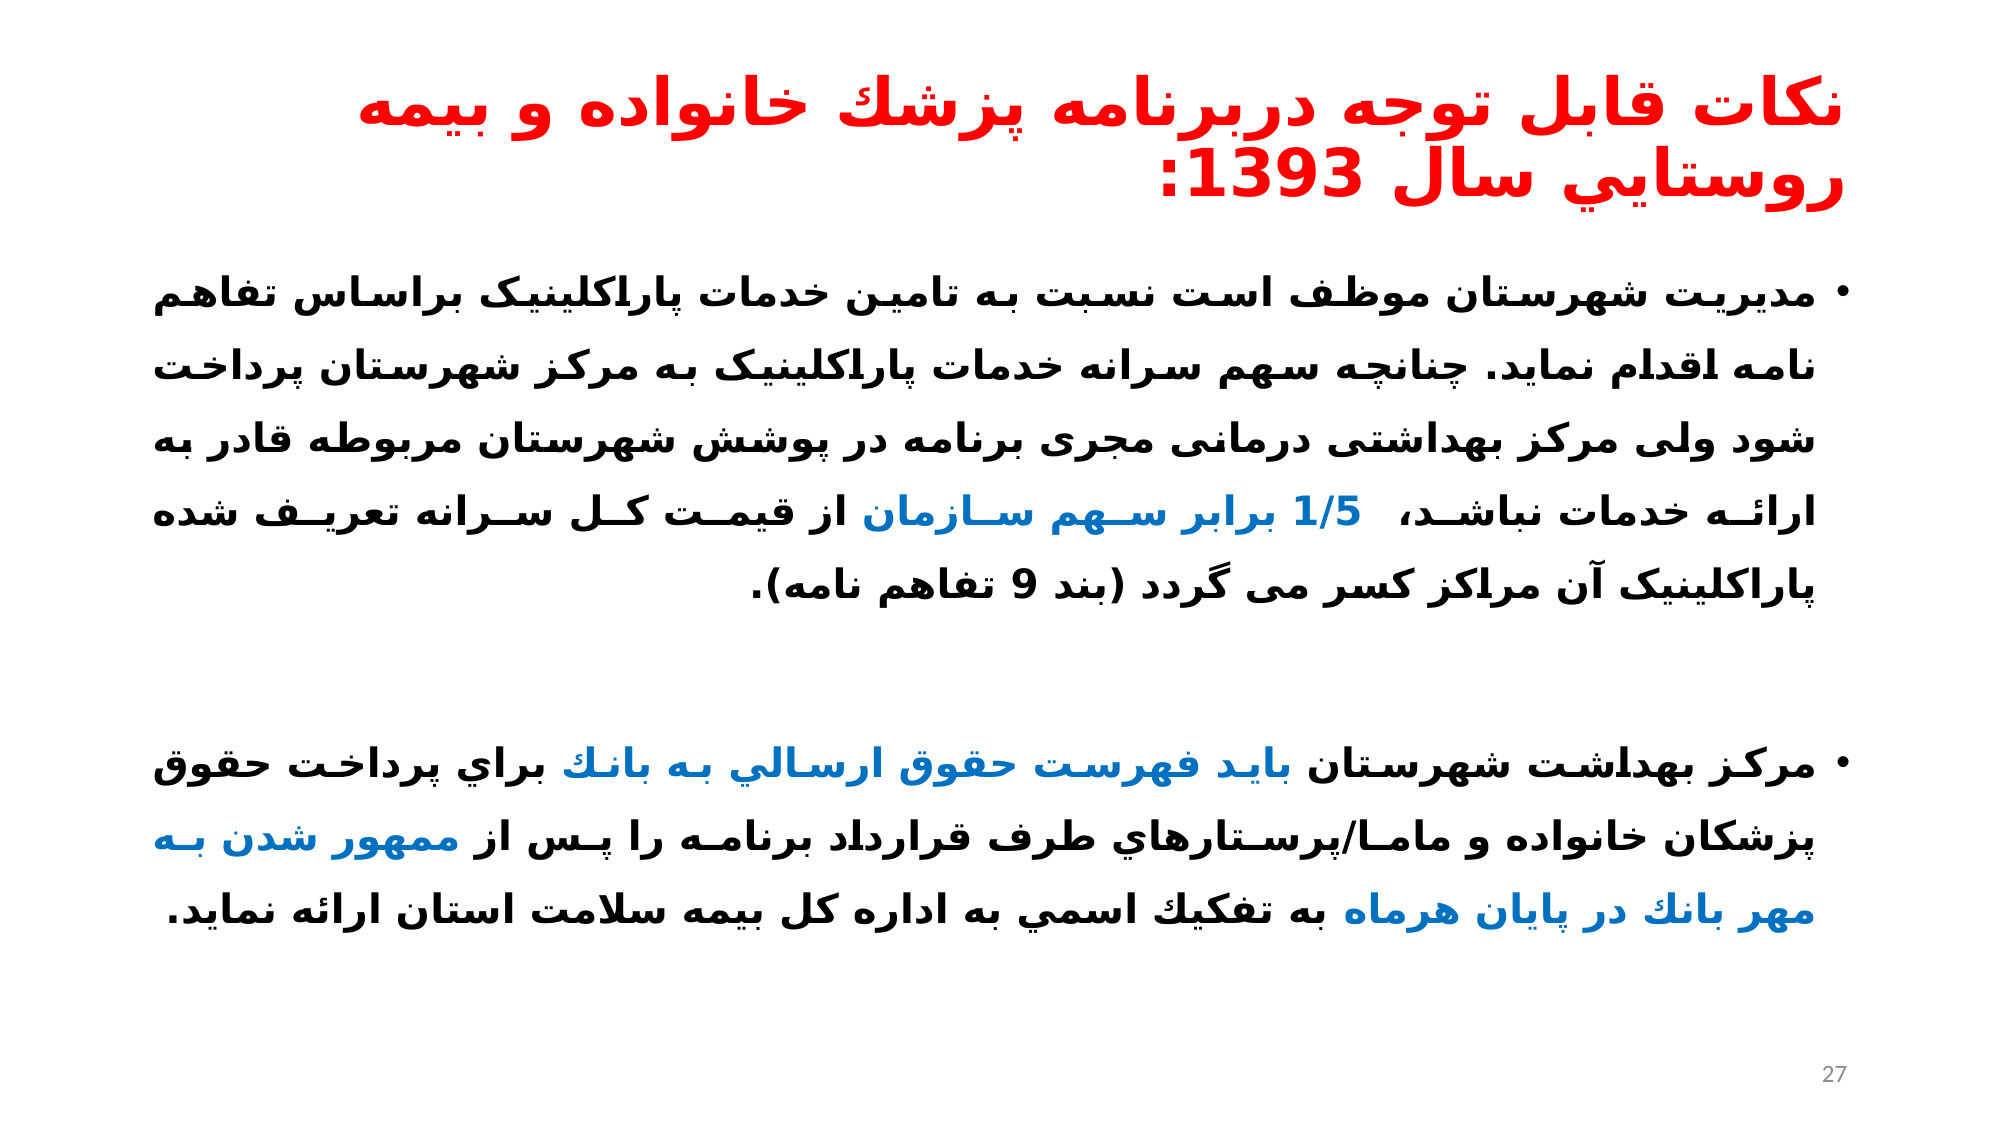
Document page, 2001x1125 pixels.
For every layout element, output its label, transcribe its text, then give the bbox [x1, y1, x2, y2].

title نكات قابل توجه دربرنامه پزشك خانواده و بيمه روستايي سال 1393: [137, 59, 1863, 219]
slide_number 27 [1412, 1042, 1863, 1103]
list مدیریت شهرستان موظف است نسبت به تامین خدمات پاراکلینیک براساس تفاهم نامه اقدام نماید. چنانچه سهم سرانه خدمات پاراکلینیک به مرکز شهرستان پرداخت شود ولی مرکز بهداشتی درمانی مجری برنامه در پوشش شهرستان مربوطه قادر به ارائه خدمات نباشد، 1/5 برابر سهم سازمان از قیمت کل سرانه تعریف شده پاراکلینیک آن مراکز کسر می گردد (بند 9 تفاهم نامه). مركز بهداشت شهرستان بايد فهرست حقوق ارسالي به بانك براي پرداخت حقوق پزشكان خانواده و ماما/پرستارهاي طرف قرارداد برنامه را پس از ممهور شدن به مهر بانك در پايان هرماه به تفكيك اسمي به اداره كل بيمه سلامت استان ارائه نمايد. [137, 234, 1863, 1014]
